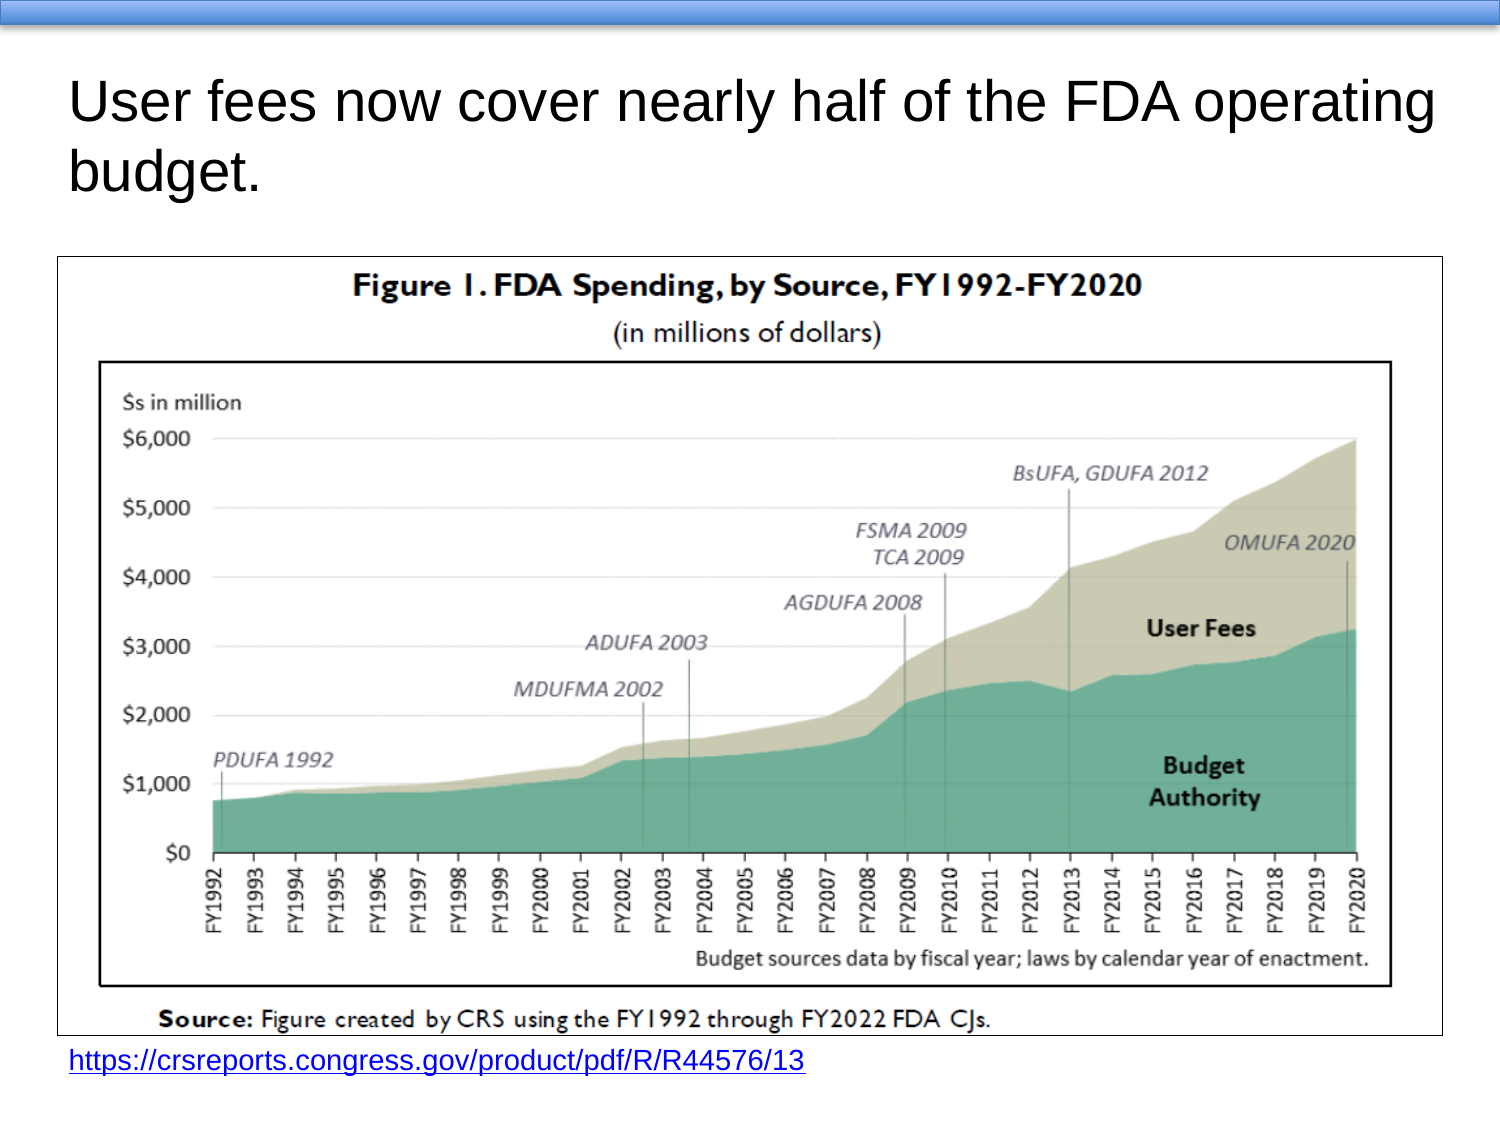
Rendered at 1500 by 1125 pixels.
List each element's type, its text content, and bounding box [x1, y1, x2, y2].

text_box User fees now cover nearly half of the FDA operating budget. [57, 57, 1500, 209]
text_box https://crsreports.congress.gov/product/pdf/R/R44576/13 [57, 1043, 957, 1083]
picture [56, 256, 1444, 1037]
